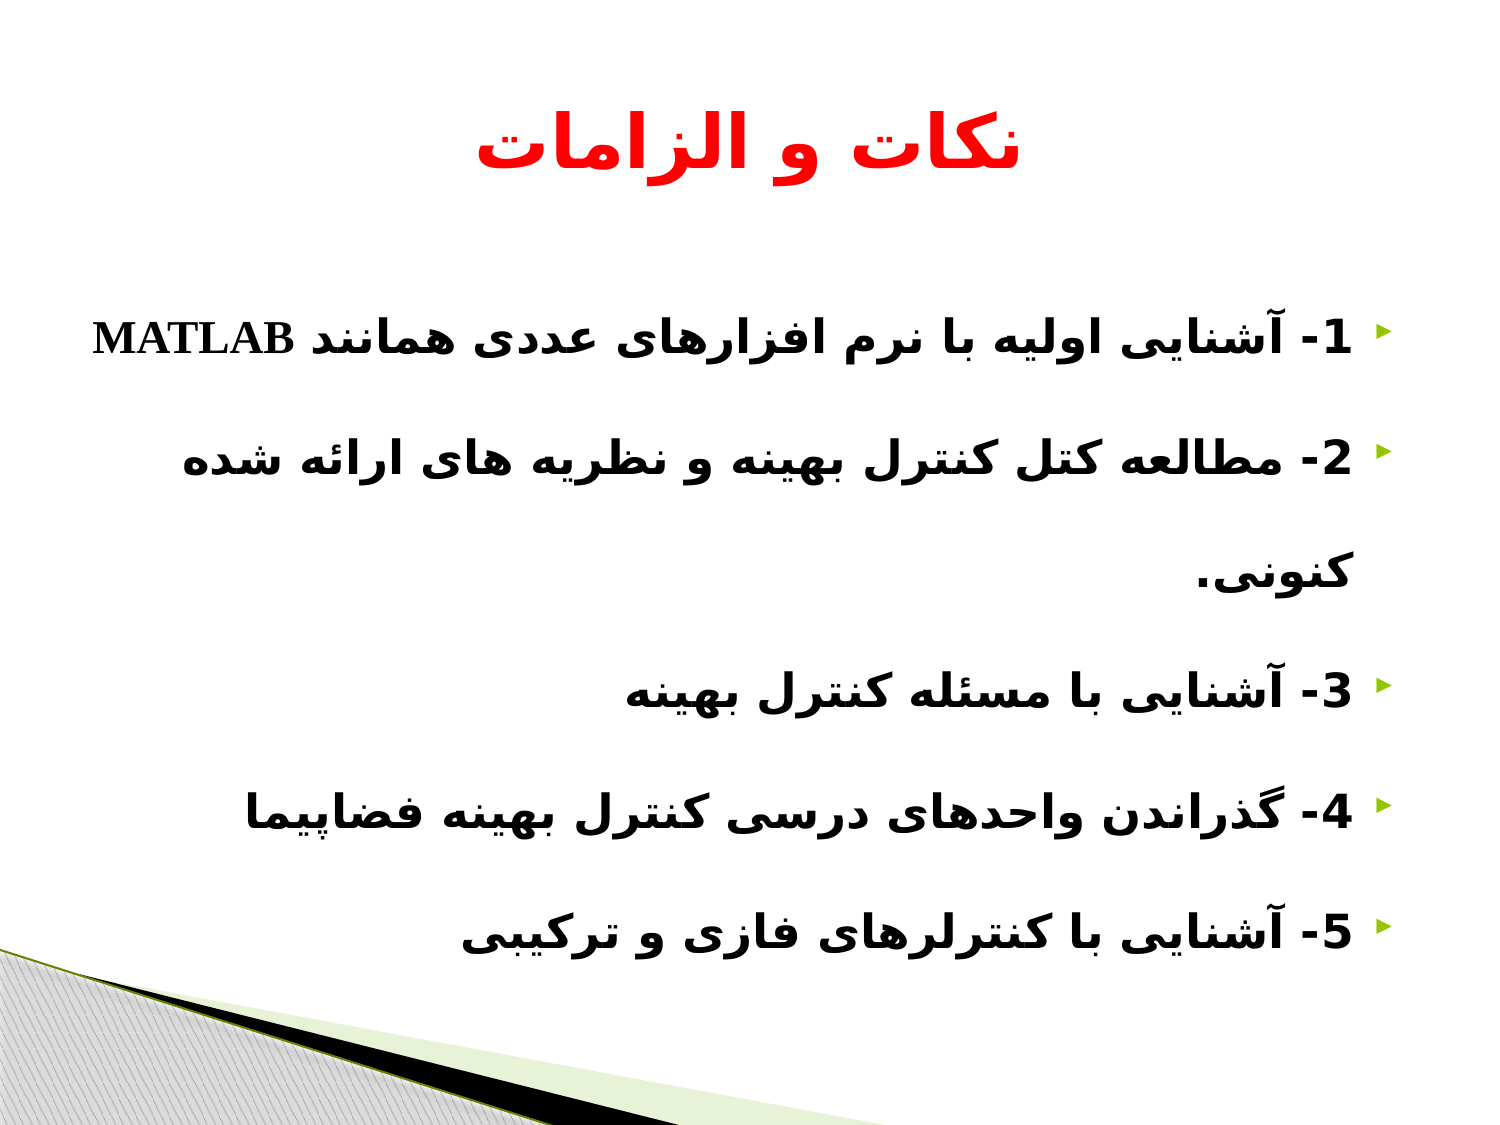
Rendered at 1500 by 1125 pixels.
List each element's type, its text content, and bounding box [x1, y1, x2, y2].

list 1- آشنایی اولیه با نرم افزارهای عددی همانند MATLAB 2- مطالعه کتل کنترل بهینه و نظریه های ارائه شده کنونی. 3- آشنایی با مسئله کنترل بهینه 4- گذراندن واحدهای درسی کنترل بهینه فضاپیما 5- آشنایی با کنترلرهای فازی و ترکیبی [75, 243, 1425, 986]
title نکات و الزامات [75, 45, 1425, 233]
